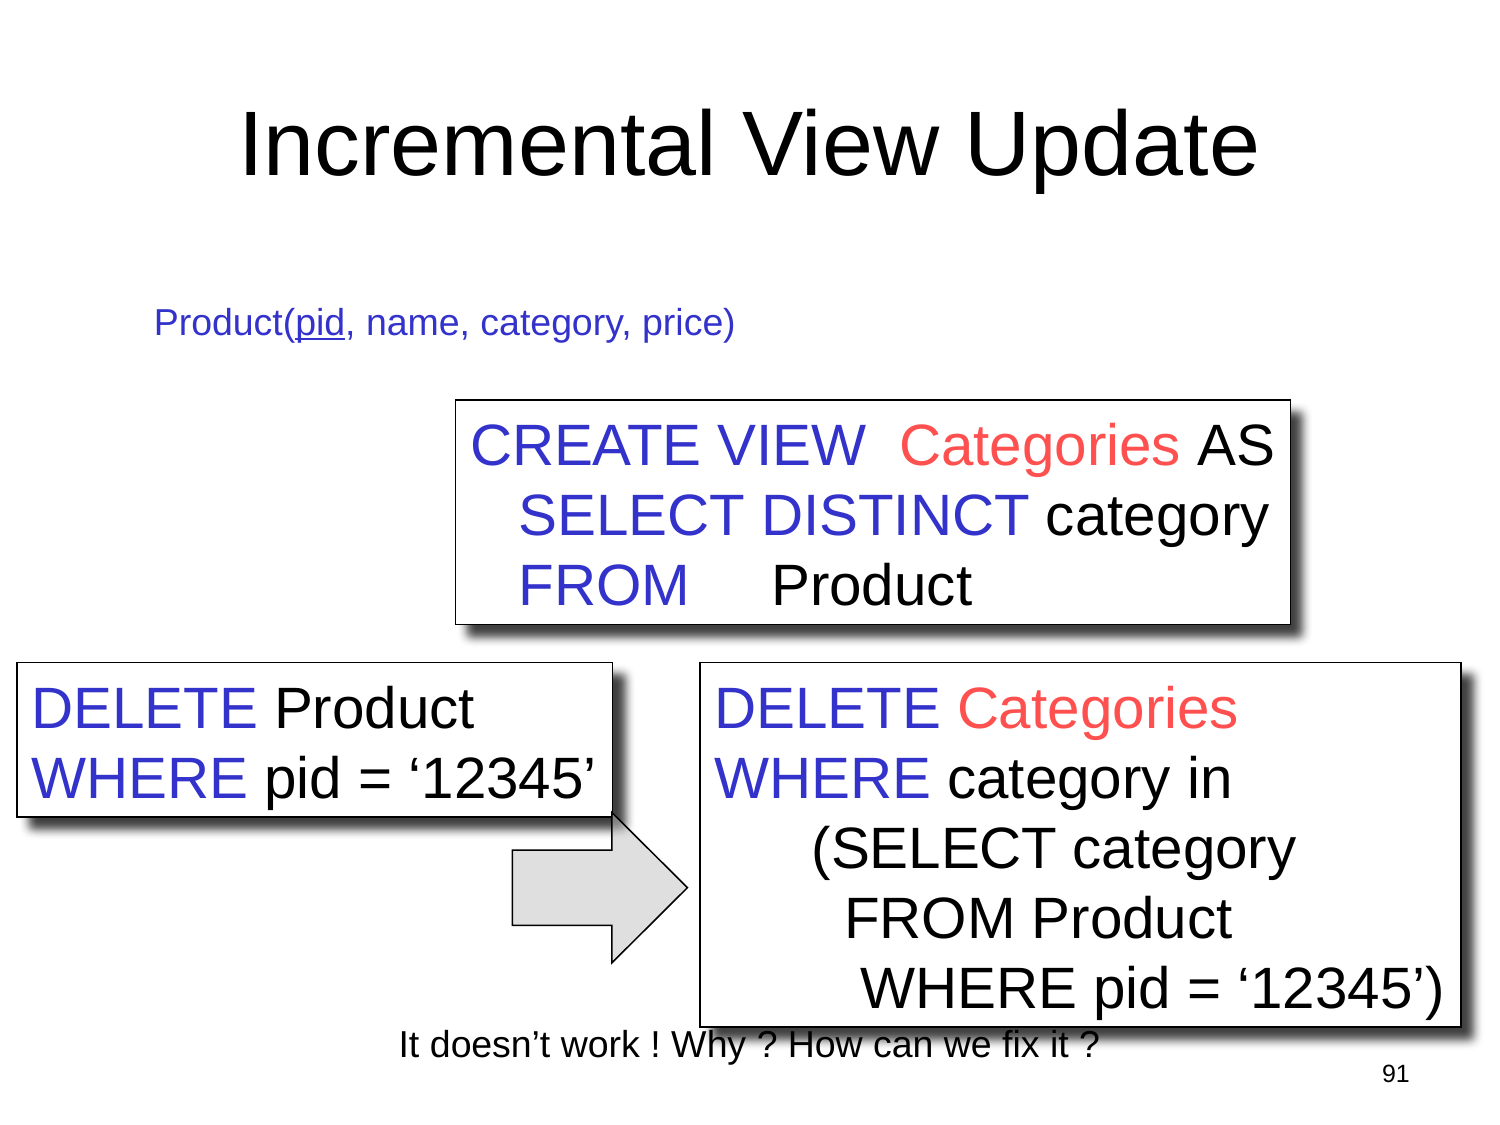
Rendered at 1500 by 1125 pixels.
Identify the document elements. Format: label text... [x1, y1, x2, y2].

title Incremental View Update [75, 45, 1425, 233]
text_box DELETE Product WHERE pid = ‘12345’ [16, 662, 613, 818]
slide_number 91 [1074, 1048, 1425, 1103]
text_box Product(pid, name, category, price) [139, 290, 751, 351]
text_box CREATE VIEW Categories AS SELECT DISTINCT category FROM Product [457, 399, 1289, 625]
text_box It doesn’t work ! Why ? How can we fix it ? [383, 1012, 1116, 1073]
text_box [512, 812, 688, 963]
text_box DELETE Categories WHERE category in (SELECT category FROM Product WHERE pid = ‘12345’) [699, 662, 1461, 1028]
